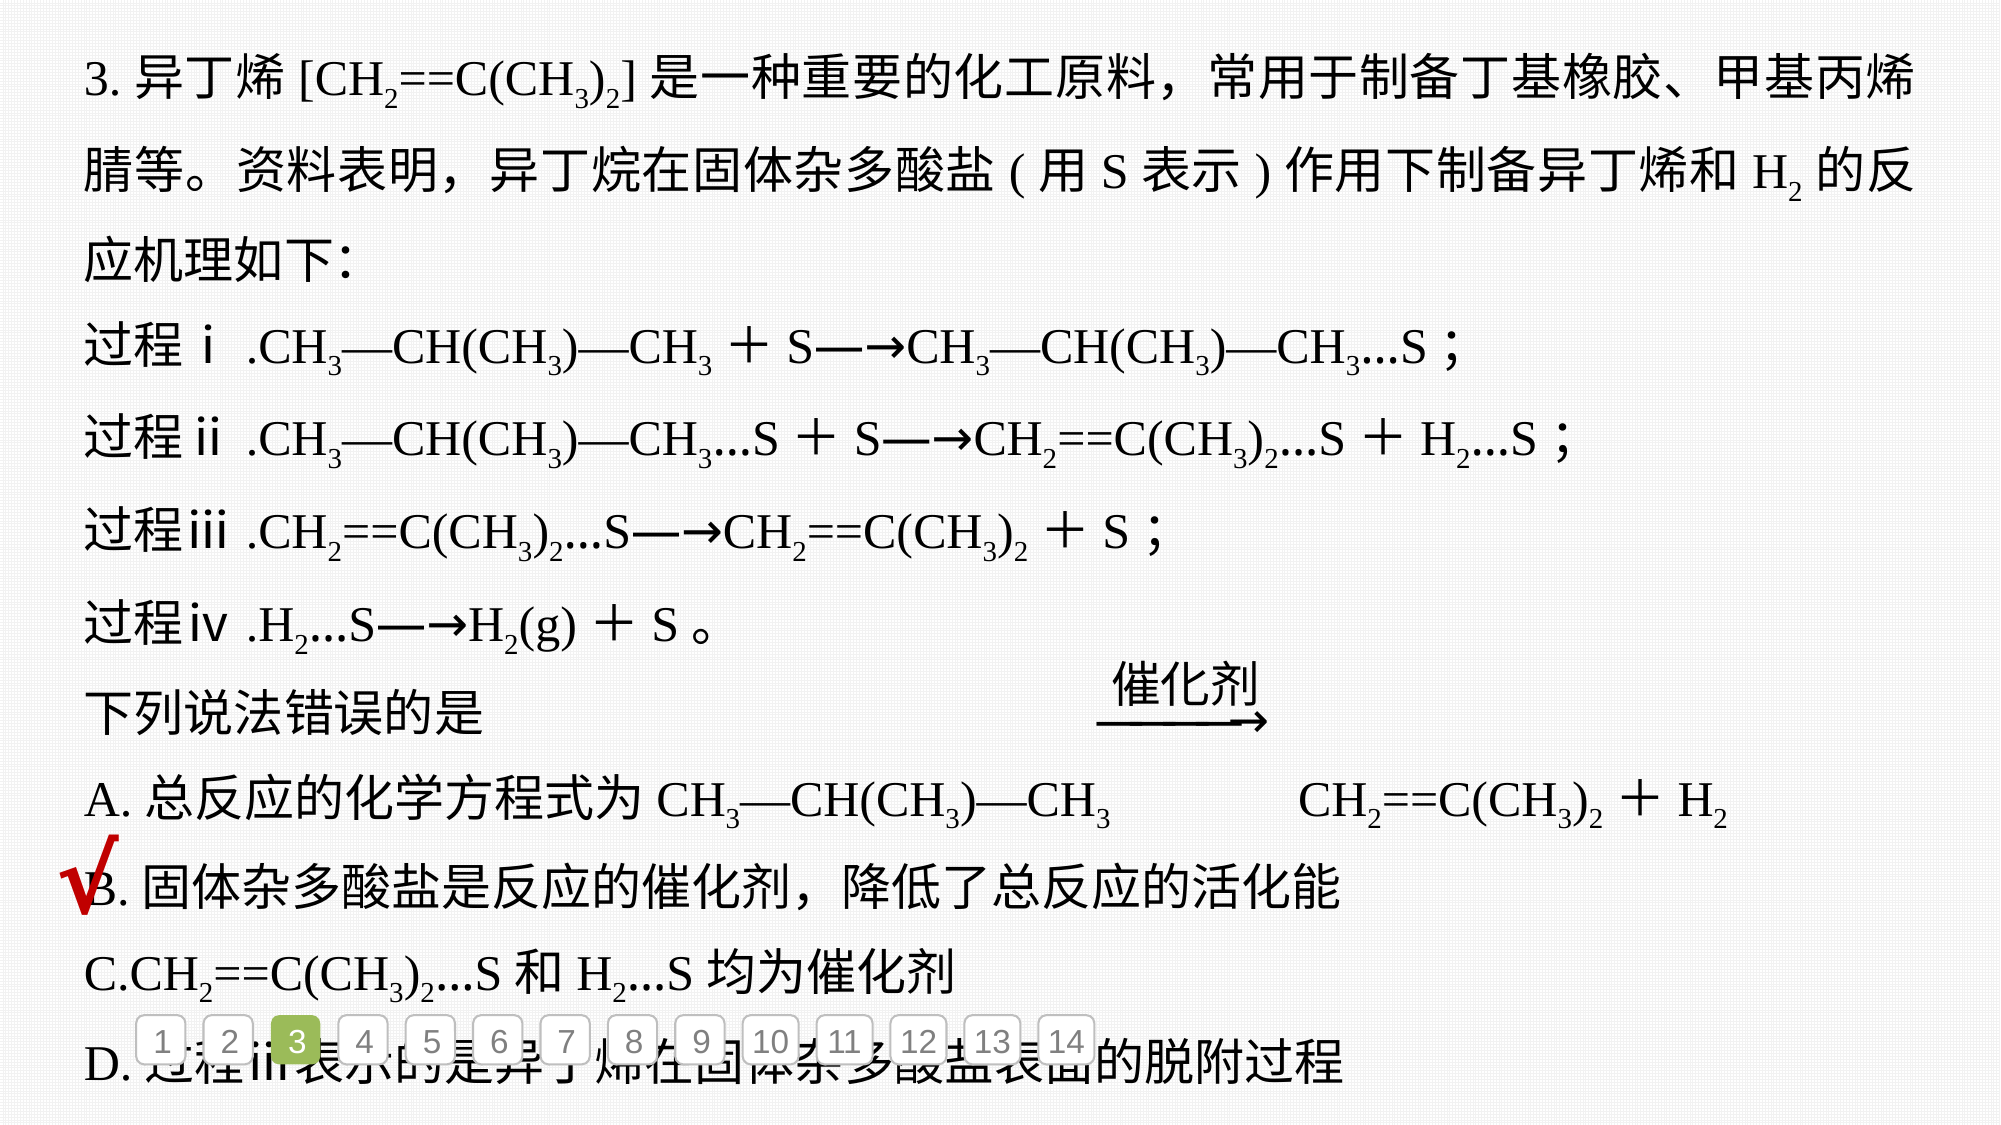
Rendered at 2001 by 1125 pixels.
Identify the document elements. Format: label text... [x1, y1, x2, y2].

text_box 7 [539, 1014, 591, 1066]
text_box 11 [815, 1014, 874, 1066]
text_box √ [41, 812, 166, 940]
text_box 2 [202, 1014, 254, 1066]
text_box 12 [889, 1014, 948, 1066]
text_box 4 [337, 1014, 389, 1066]
text_box 3 [270, 1015, 321, 1065]
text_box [1094, 633, 1359, 774]
text_box 3.异丁烯[CH2==C(CH3)2]是一种重要的化工原料，常用于制备丁基橡胶、甲基丙烯腈等。资料表明，异丁烷在固体杂多酸盐(用S表示)作用下制备异丁烯和H2的反应机理如下： 过程ⅰ.CH3—CH(CH3)—CH3＋S―→CH3—CH(CH3)—CH3…S； 过程ⅱ.CH3—CH(CH3)—CH3…S＋S―→CH2==C(CH3)2…S＋H2…S； 过程ⅲ.CH2==C(CH3)2…S―→CH2==C(CH3)2＋S； 过程ⅳ.H2…S―→H2(g)＋S。 下列说法错误的是 A.总反应的化学方程式为CH3—CH(CH3)—CH3 CH2==C(CH3)2＋H2 B.固体杂多酸盐是反应的催化剂，降低了总反应的活化能 C.CH2==C(CH3)2…S和H2…S均为催化剂 D.过程ⅲ表示的是异丁烯在固体杂多酸盐表面的脱附过程 [63, 11, 1936, 1101]
text_box 9 [674, 1014, 726, 1066]
text_box 1 [135, 1014, 187, 1066]
text_box 5 [404, 1014, 457, 1066]
text_box 10 [741, 1014, 800, 1066]
text_box 8 [606, 1014, 659, 1066]
text_box 6 [472, 1014, 524, 1066]
text_box 13 [963, 1014, 1022, 1066]
text_box 14 [1037, 1014, 1096, 1066]
